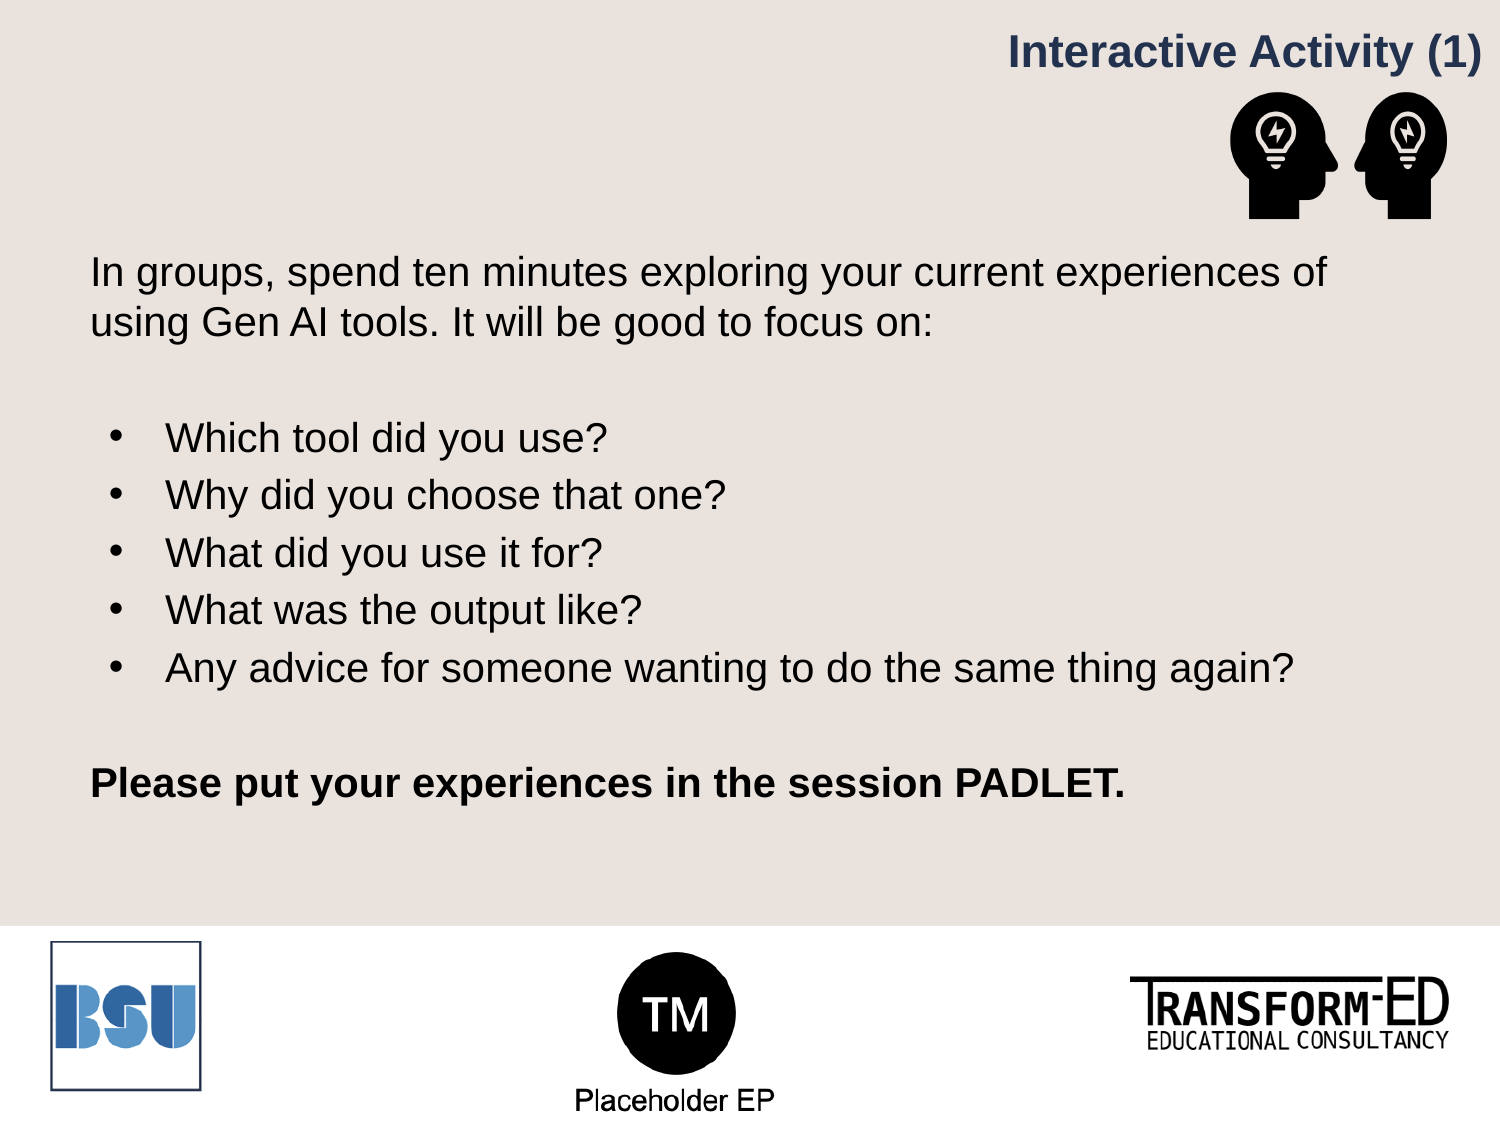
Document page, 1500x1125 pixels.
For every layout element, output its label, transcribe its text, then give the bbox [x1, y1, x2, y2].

list In groups, spend ten minutes exploring your current experiences of using Gen AI tools. It will be good to focus on: Which tool did you use? Why did you choose that one? What did you use it for? What was the output like? Any advice for someone wanting to do the same thing again? Please put your experiences in the session PADLET. [75, 237, 1425, 923]
picture [0, 925, 1500, 1125]
title Interactive Activity (1) [992, 13, 1500, 90]
picture [1208, 82, 1466, 234]
